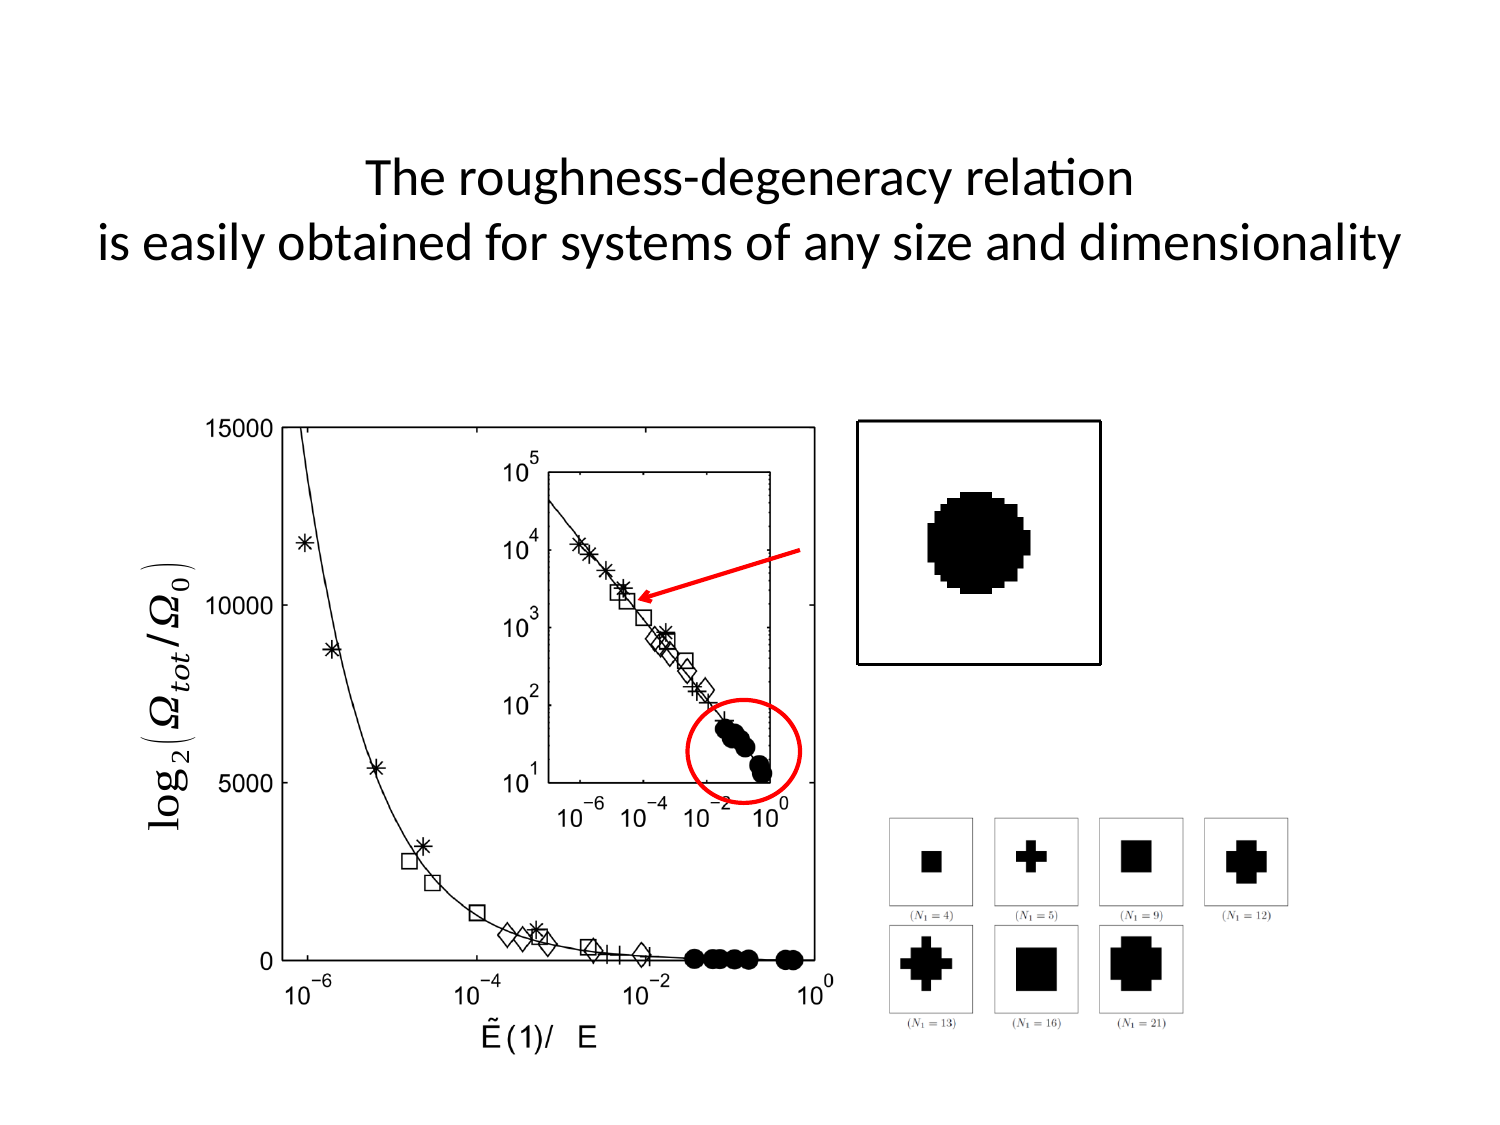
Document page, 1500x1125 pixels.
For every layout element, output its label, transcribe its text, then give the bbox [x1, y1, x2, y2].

title The roughness-degeneracy relation is easily obtained for systems of any size and dimensionality [75, 112, 1425, 300]
picture [874, 804, 1302, 1043]
picture [149, 405, 1109, 1063]
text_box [637, 549, 801, 601]
